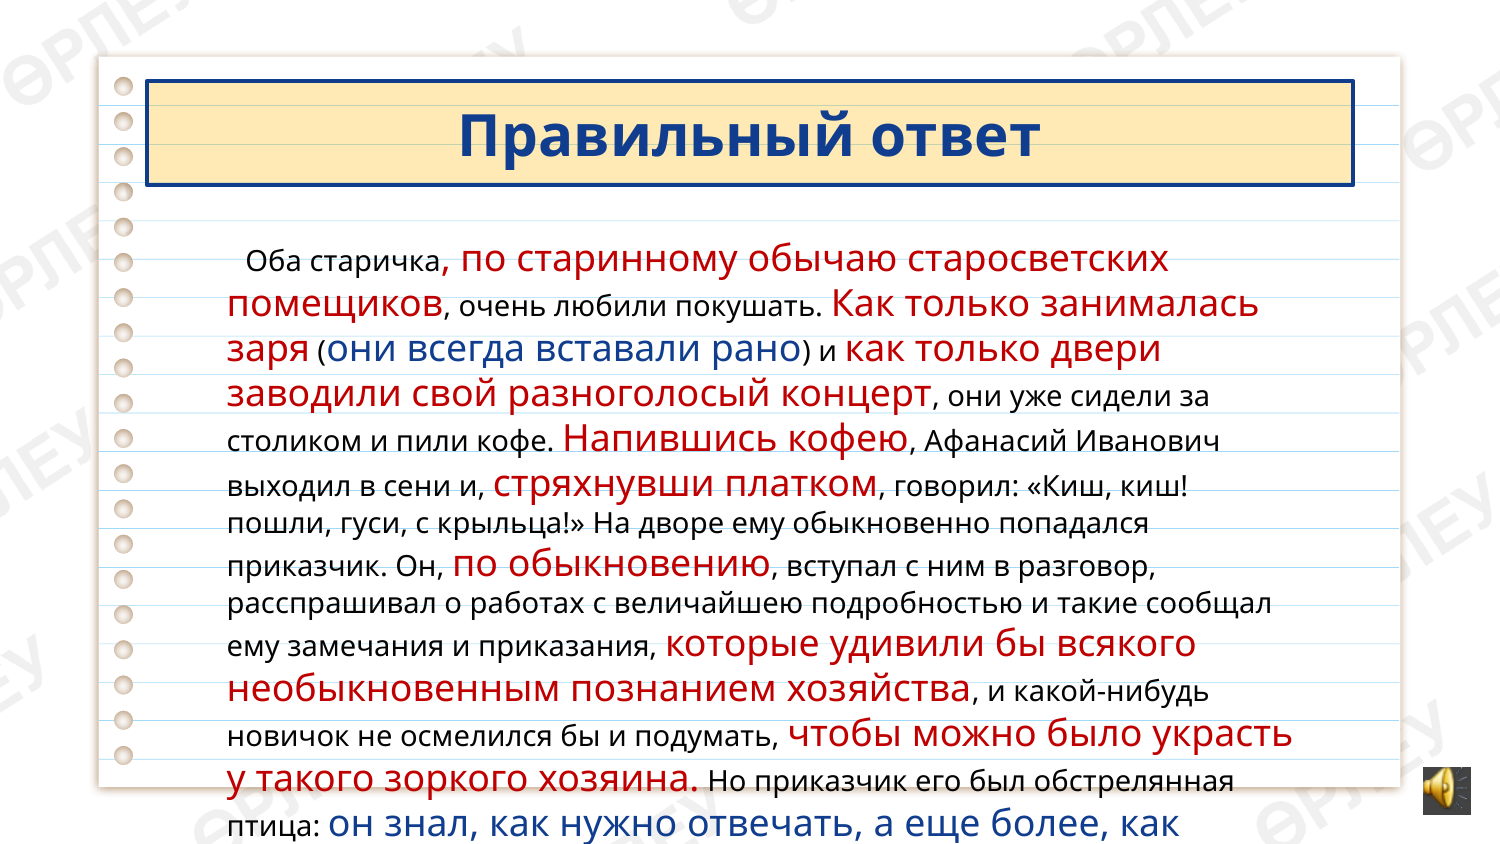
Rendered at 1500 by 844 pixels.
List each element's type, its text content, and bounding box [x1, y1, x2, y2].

title Правильный ответ [145, 79, 1355, 187]
picture [0, 0, 1500, 844]
subtitle Оба старичка, по старинному обычаю старосветских помещиков, очень любили покушать. Как только занималась заря (они всегда вставали рано) и как только двери заводили свой разноголосый концерт, они уже сидели за столиком и пили кофе. Напившись кофею, Афанасий Иванович выходил в сени и, стряхнувши платком, говорил: «Киш, киш! пошли, гуси, с крыльца!» На дворе ему обыкновенно попадался приказчик. Он, по обыкновению, вступал с ним в разговор, расспрашивал о работах с величайшею подробностью и такие сообщал ему замечания и приказания, которые удивили бы всякого необыкновенным познанием хозяйства, и какой-нибудь новичок не осмелился бы и подумать, чтобы можно было украсть у такого зоркого хозяина. Но приказчик его был обстрелянная птица: он знал, как нужно отвечать, а еще более, как нужно хозяйничать. [136, 219, 1310, 671]
